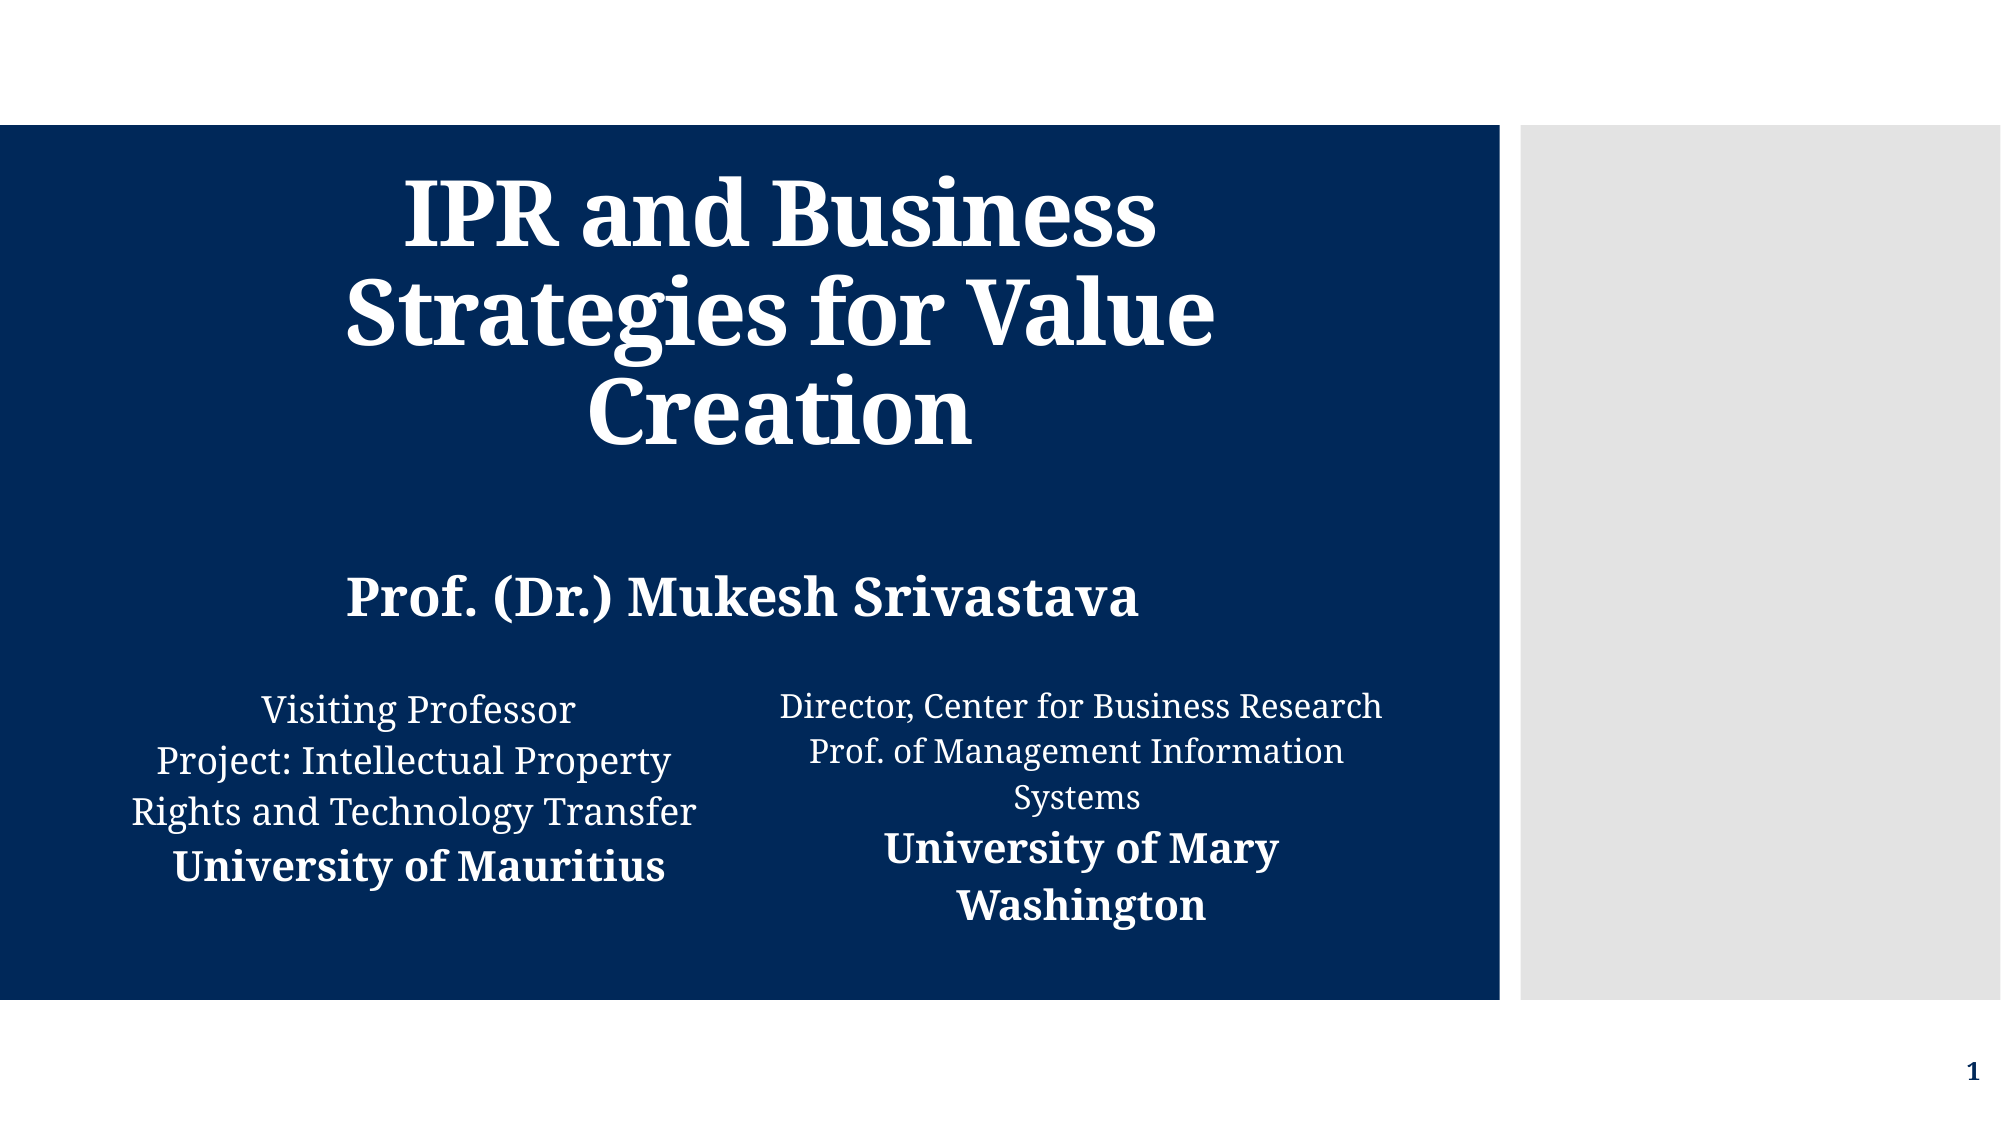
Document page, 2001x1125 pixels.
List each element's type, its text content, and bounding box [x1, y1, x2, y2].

subtitle Prof. (Dr.) Mukesh Srivastava [150, 562, 1351, 636]
slide_number 1 [1744, 1042, 1996, 1103]
table_header Director, Center for Business Research Prof. of Management Information Systems University of Mary Washington [750, 676, 1413, 941]
table_header Visiting Professor Project: Intellectual Property Rights and Technology Transfer University of Mauritius [88, 676, 750, 941]
title IPR and Business Strategies for Value Creation [180, 183, 1381, 472]
